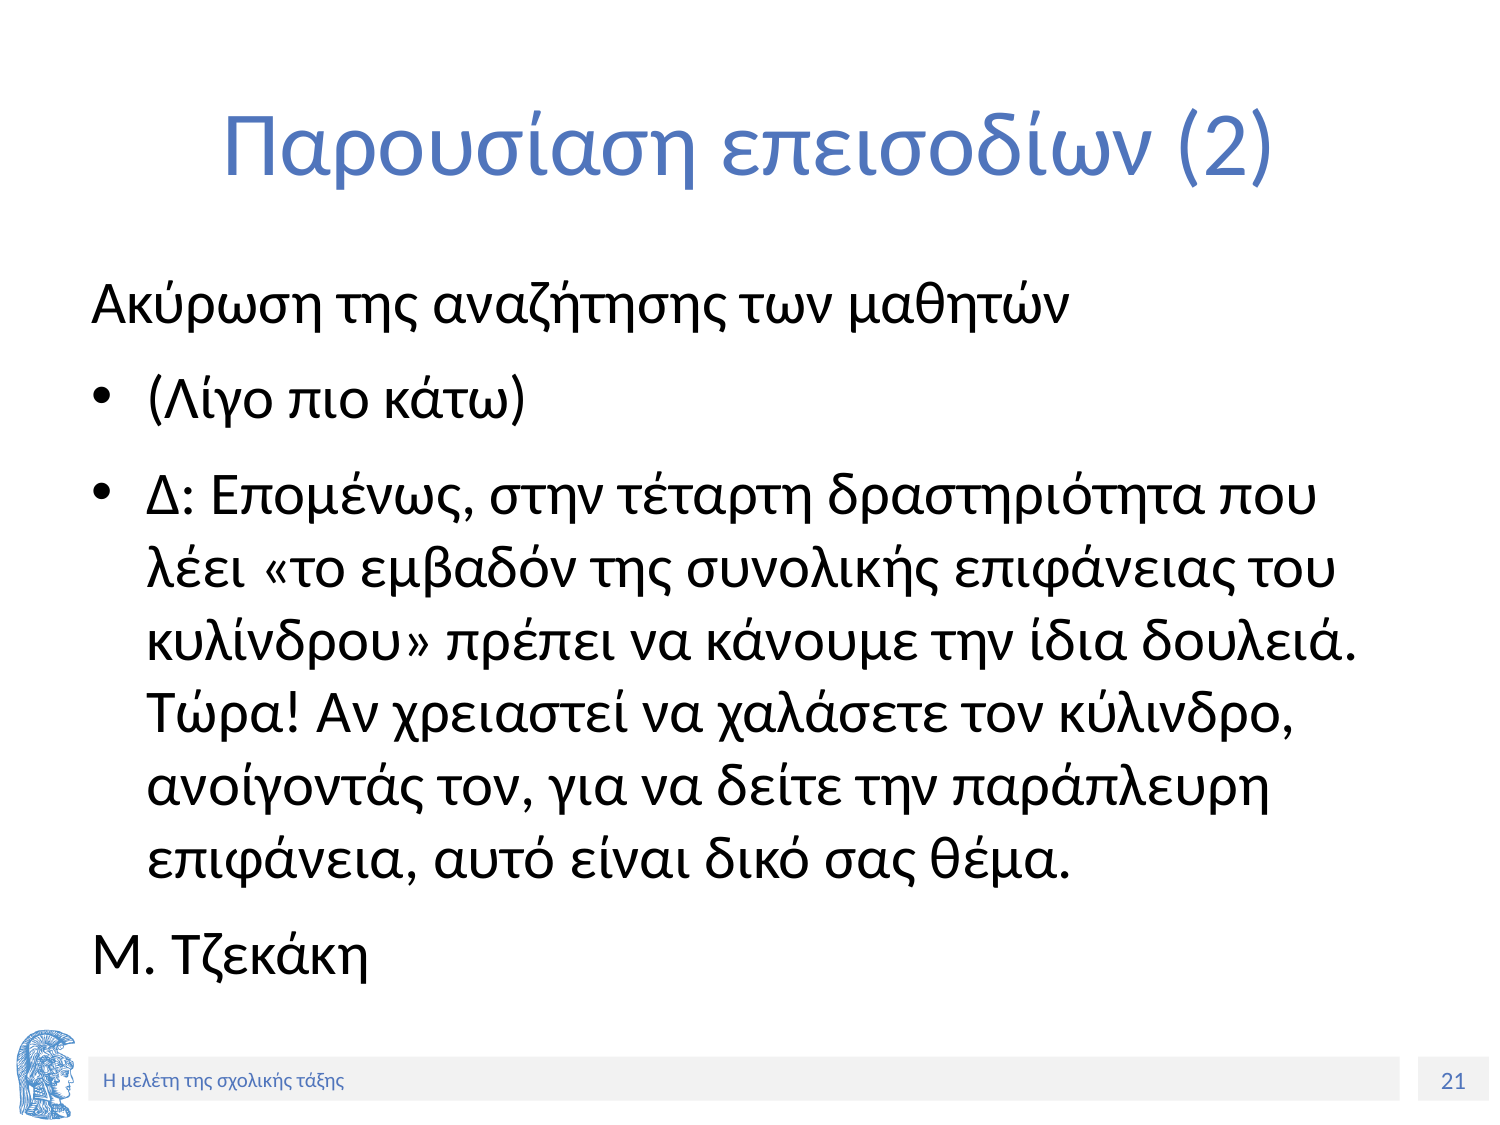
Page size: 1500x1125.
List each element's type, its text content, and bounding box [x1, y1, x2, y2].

picture [9, 1026, 81, 1120]
list Ακύρωση της αναζήτησης των μαθητών (Λίγο πιο κάτω) Δ: Επομένως, στην τέταρτη δραστηριότητα που λέει «το εμβαδόν της συνολικής επιφάνειας του κυλίνδρου» πρέπει να κάνουμε την ίδια δουλειά. Τώρα! Αν χρειαστεί να χαλάσετε τον κύλινδρο, ανοίγοντάς τον, για να δείτε την παράπλευρη επιφάνεια, αυτό είναι δικό σας θέμα. Μ. Τζεκάκη [76, 255, 1427, 998]
title Παρουσίαση επεισοδίων (2) [75, 45, 1425, 233]
